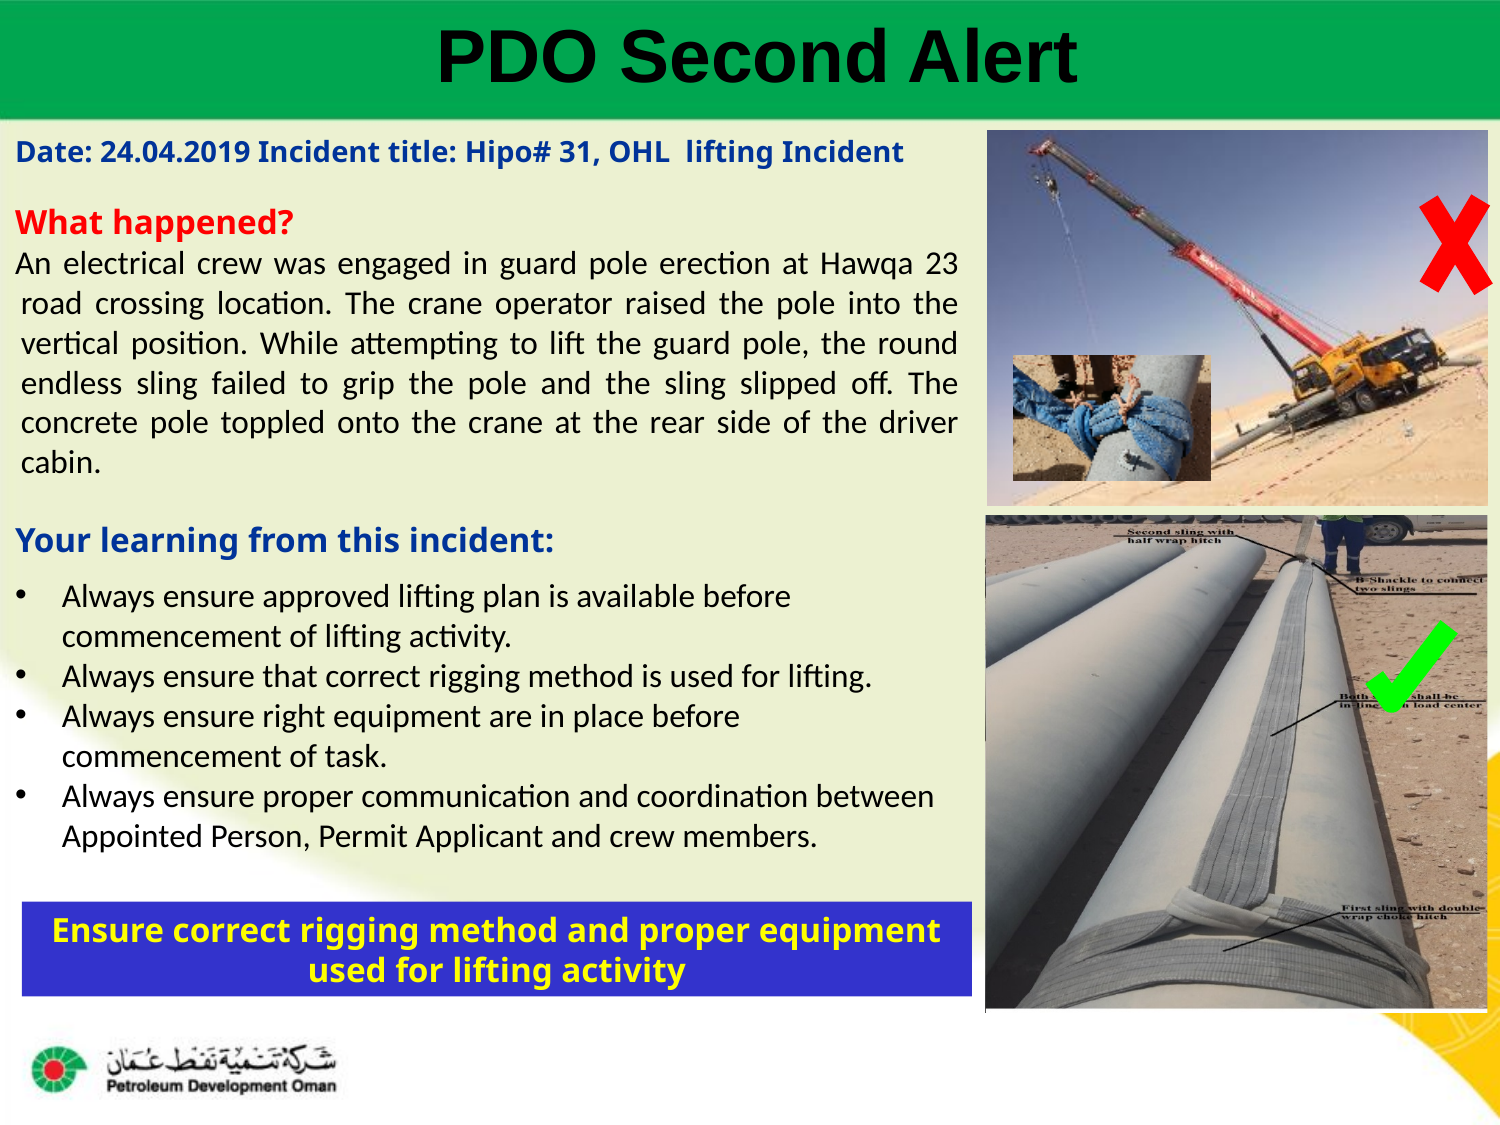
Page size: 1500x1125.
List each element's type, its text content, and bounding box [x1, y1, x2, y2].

text_box Date: 24.04.2019 Incident title: Hipo# 31, OHL lifting Incident What happened? An electrical crew was engaged in guard pole erection at Hawqa 23 road crossing location. The crane operator raised the pole into the vertical position. While attempting to lift the guard pole, the round endless sling failed to grip the pole and the sling slipped off. The concrete pole toppled onto the crane at the rear side of the driver cabin. Your learning from this incident: Always ensure approved lifting plan is available before commencement of lifting activity. Always ensure that correct rigging method is used for lifting. Always ensure right equipment are in place before commencement of task. Always ensure proper communication and coordination between Appointed Person, Permit Applicant and crew members. [0, 126, 975, 896]
picture [0, 0, 1500, 1125]
text_box PDO Second Alert [200, 0, 1358, 105]
text_box Ensure correct rigging method and proper equipment used for lifting activity [21, 901, 972, 997]
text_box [1428, 199, 1484, 290]
